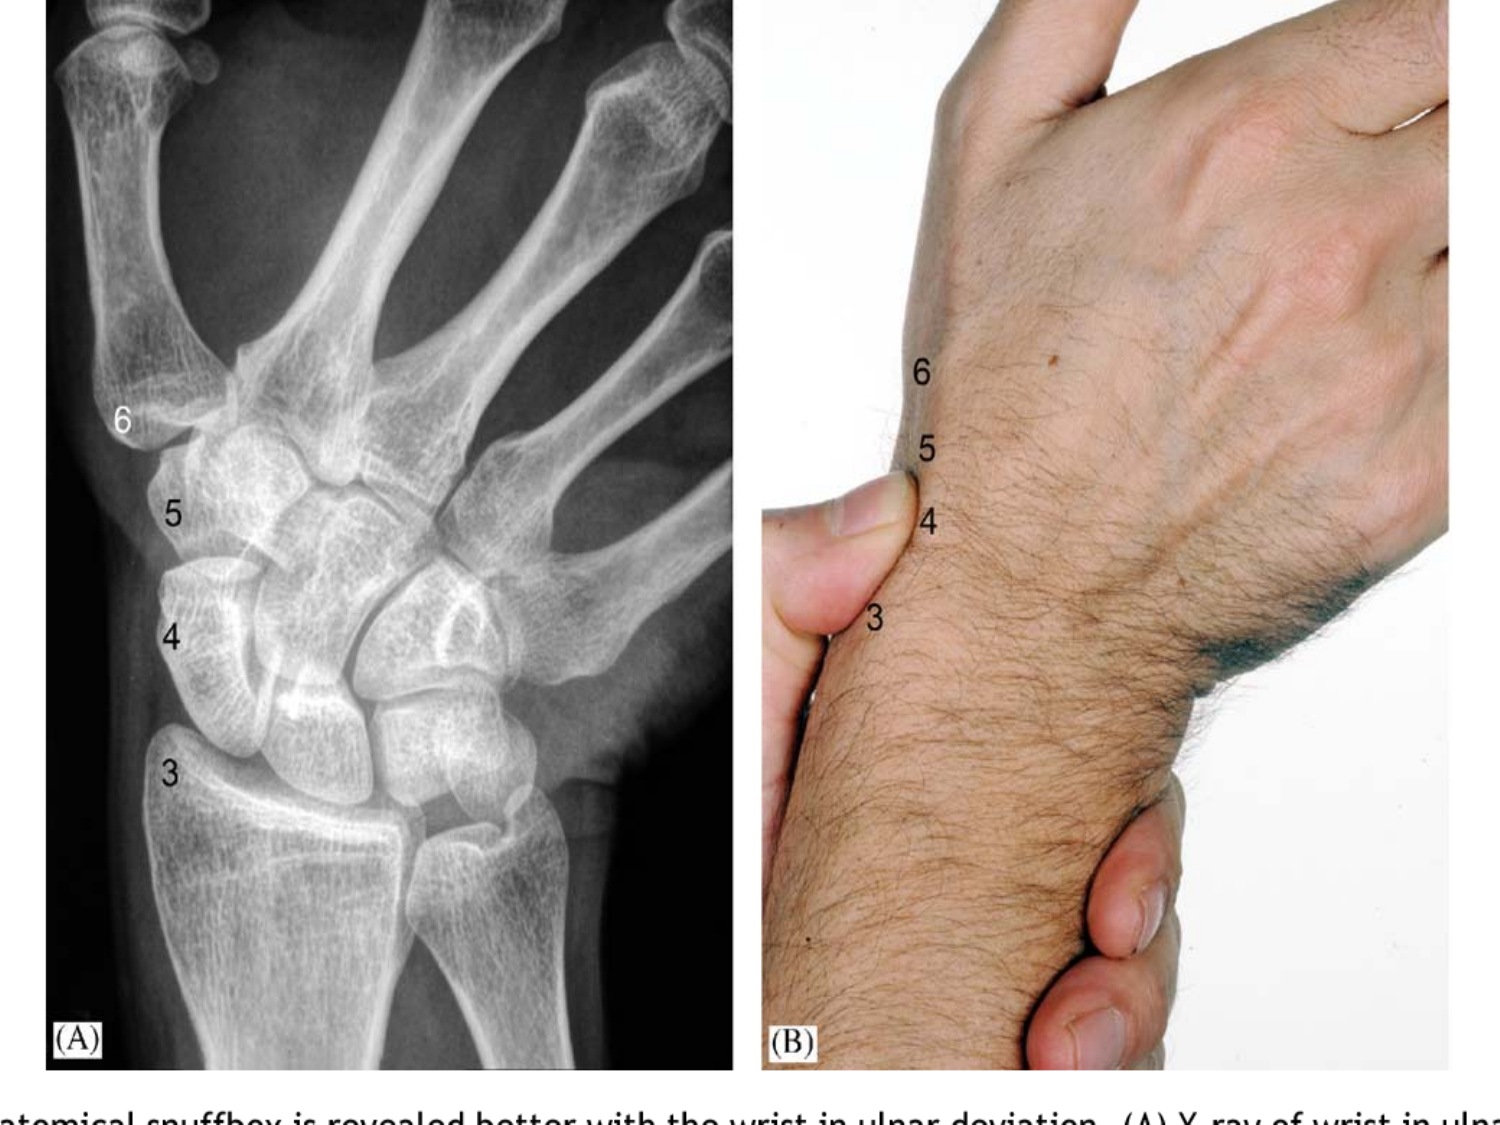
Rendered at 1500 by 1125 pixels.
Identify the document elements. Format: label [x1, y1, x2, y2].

list [0, 0, 1500, 1125]
